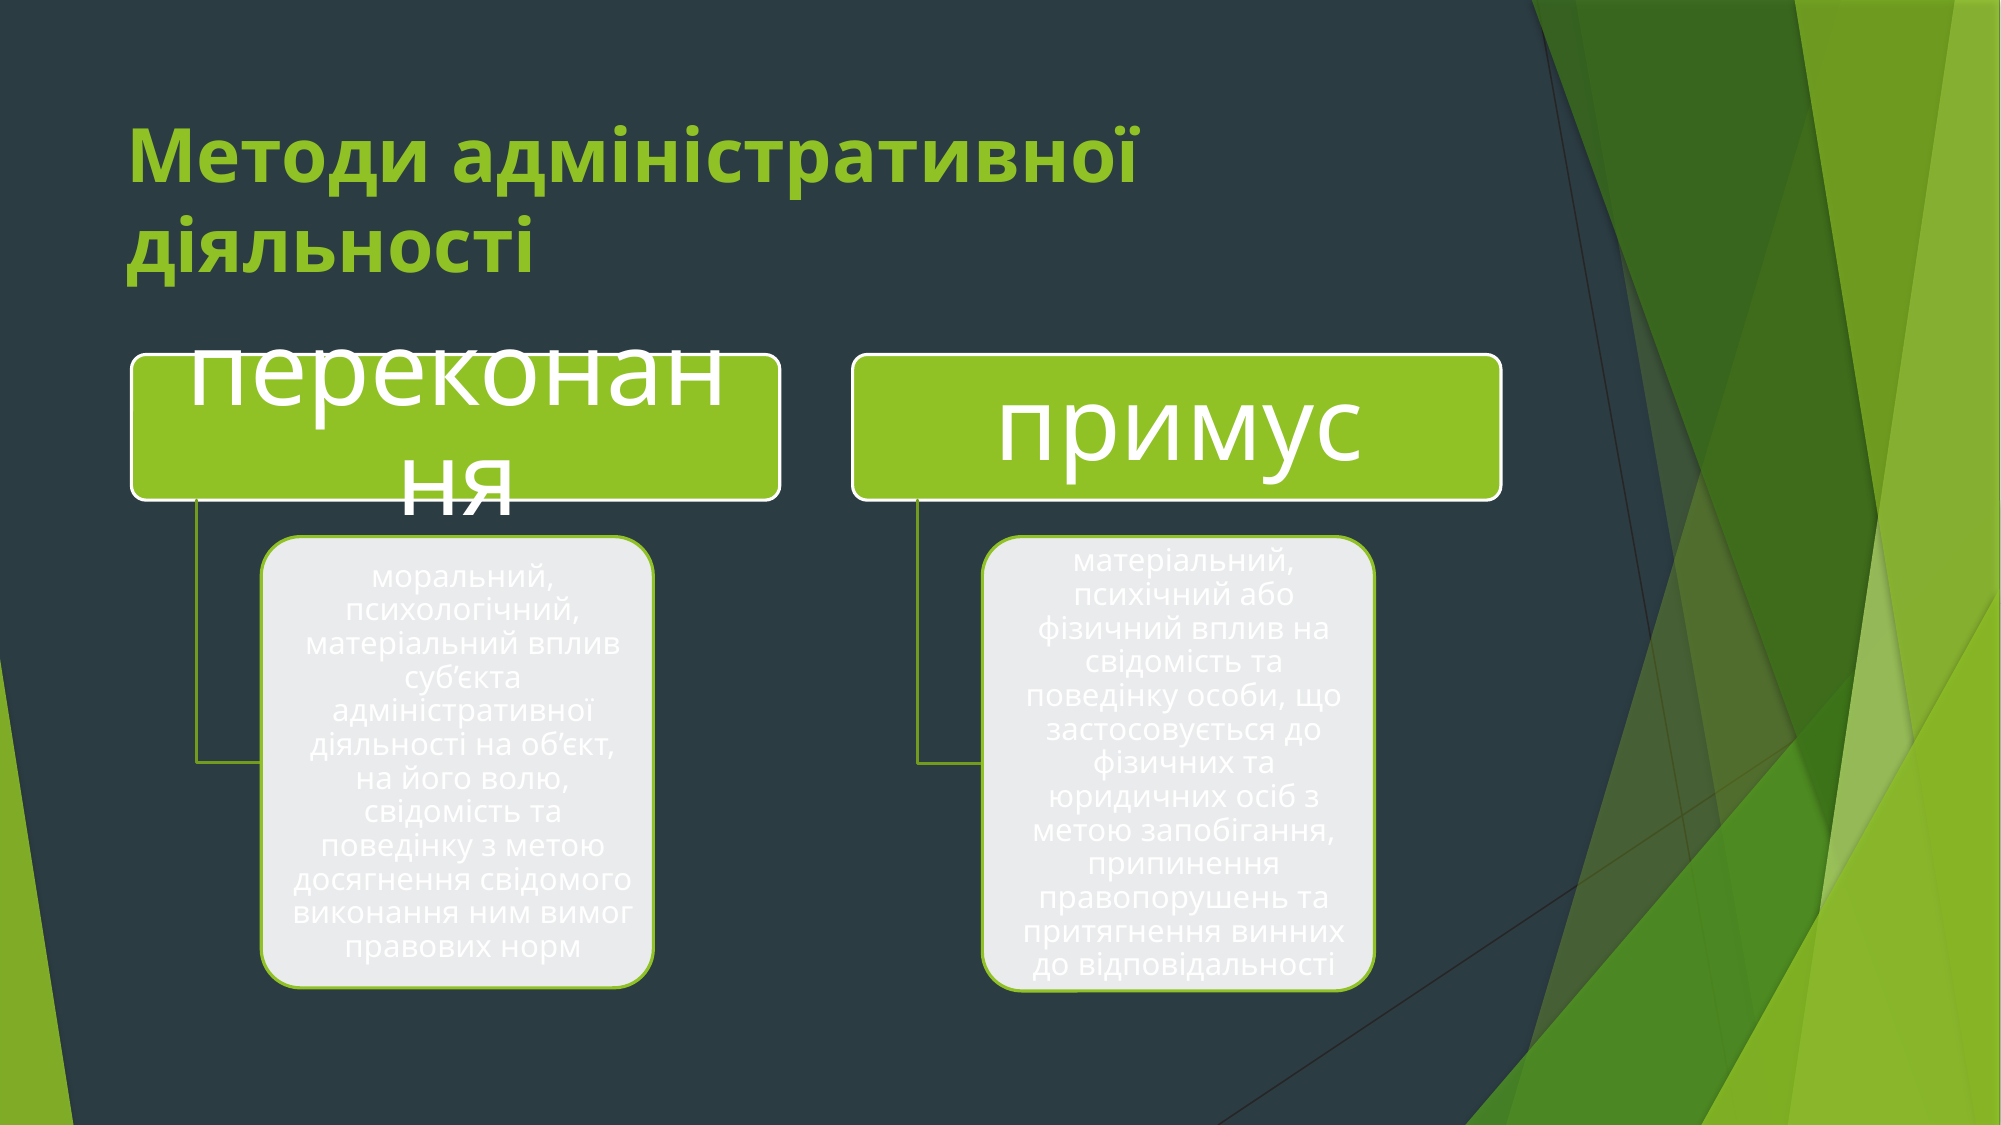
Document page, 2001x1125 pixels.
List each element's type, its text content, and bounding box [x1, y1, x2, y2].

title Методи адміністративної діяльності [111, 99, 1522, 317]
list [110, 353, 1522, 992]
